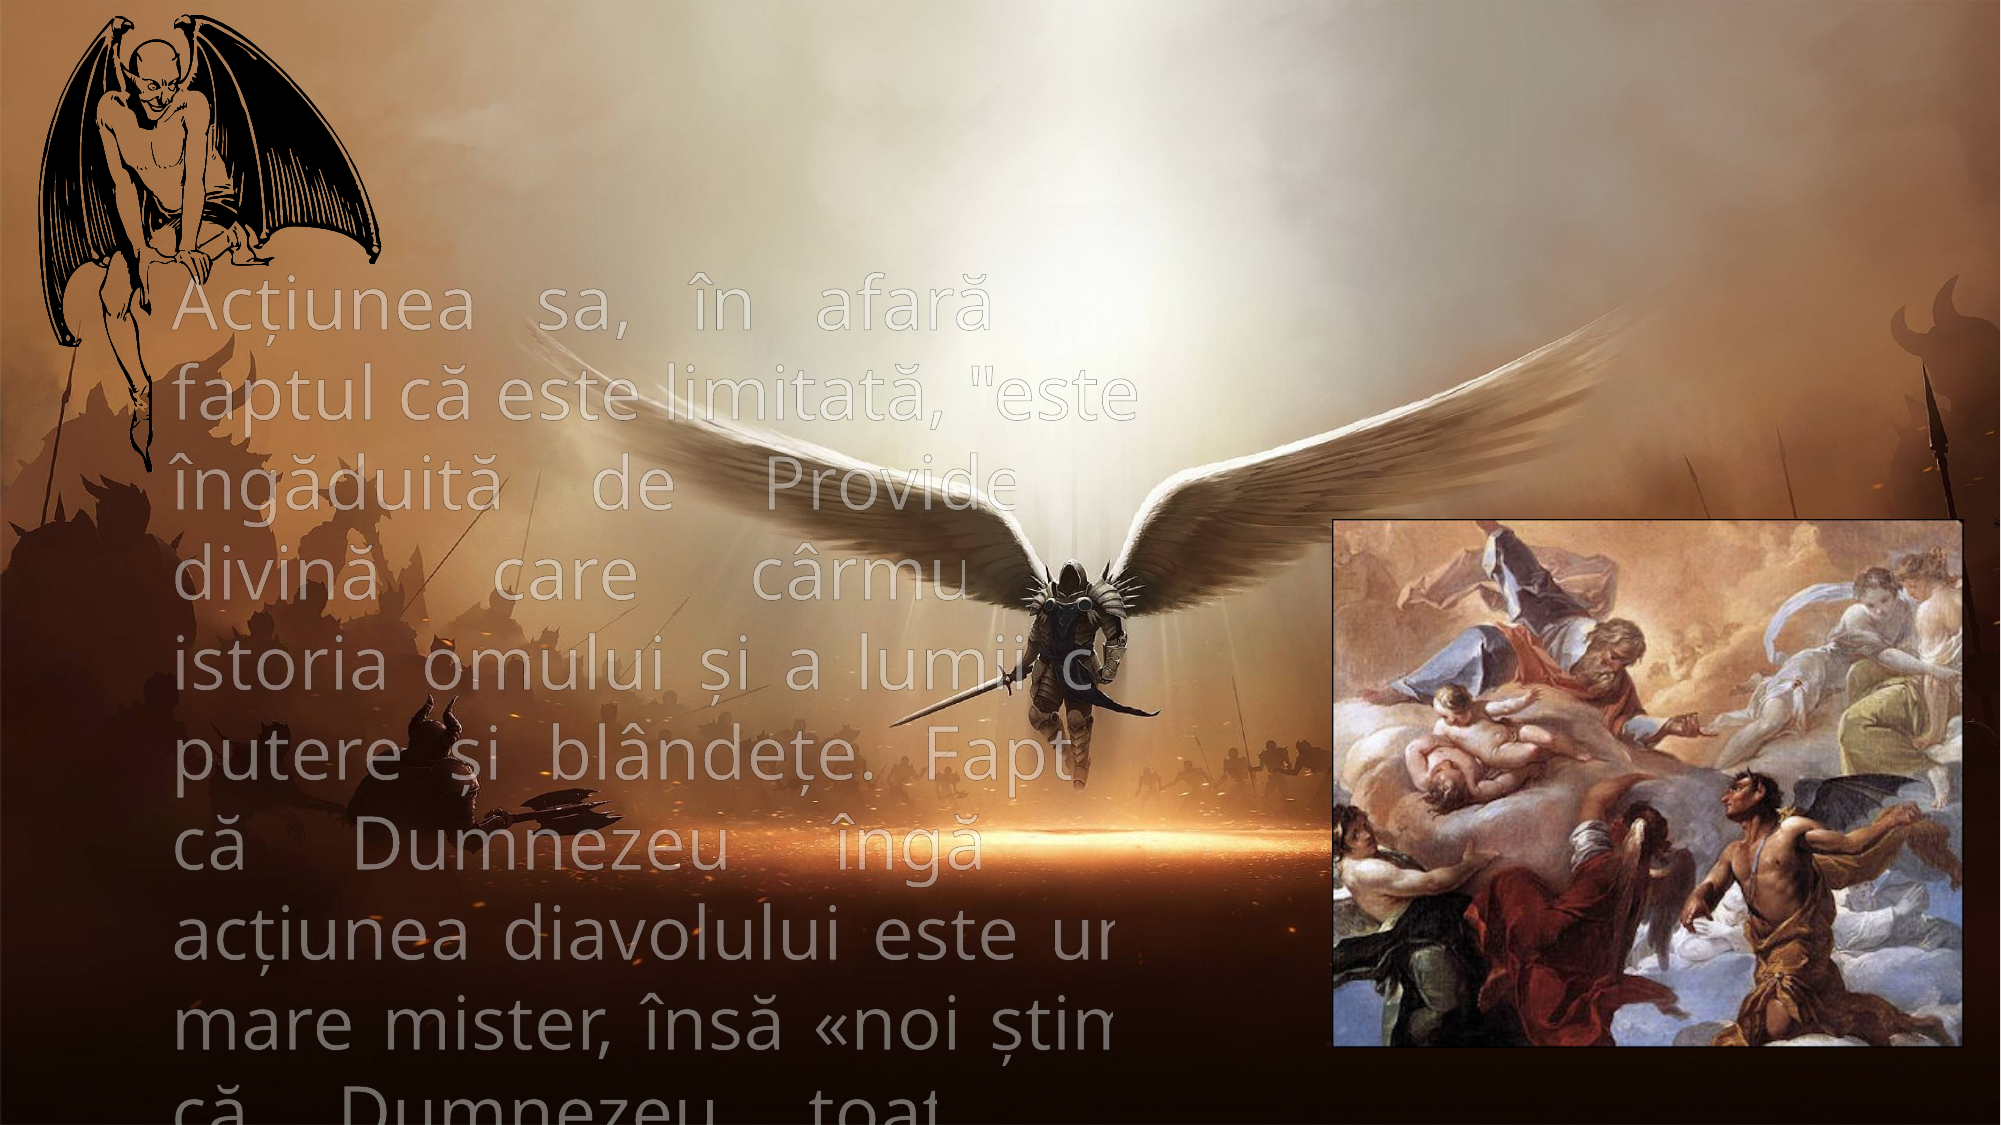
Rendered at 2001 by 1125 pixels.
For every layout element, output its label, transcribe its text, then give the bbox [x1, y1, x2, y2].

picture [0, 0, 2001, 1125]
text_box Acţiunea sa, în afară de faptul că este limitată, "este îngăduită de Providenţa divină care cârmuieşte istoria omului şi a lumii cu putere şi blândeţe. Faptul că Dumnezeu îngăduie acţiunea diavolului este un mare mister, însă «noi ştim că Dumnezeu toate le lucrează spre binele celor care îl iubesc» (Rom 8,28)" (CBC, 395). [156, 247, 1157, 1125]
